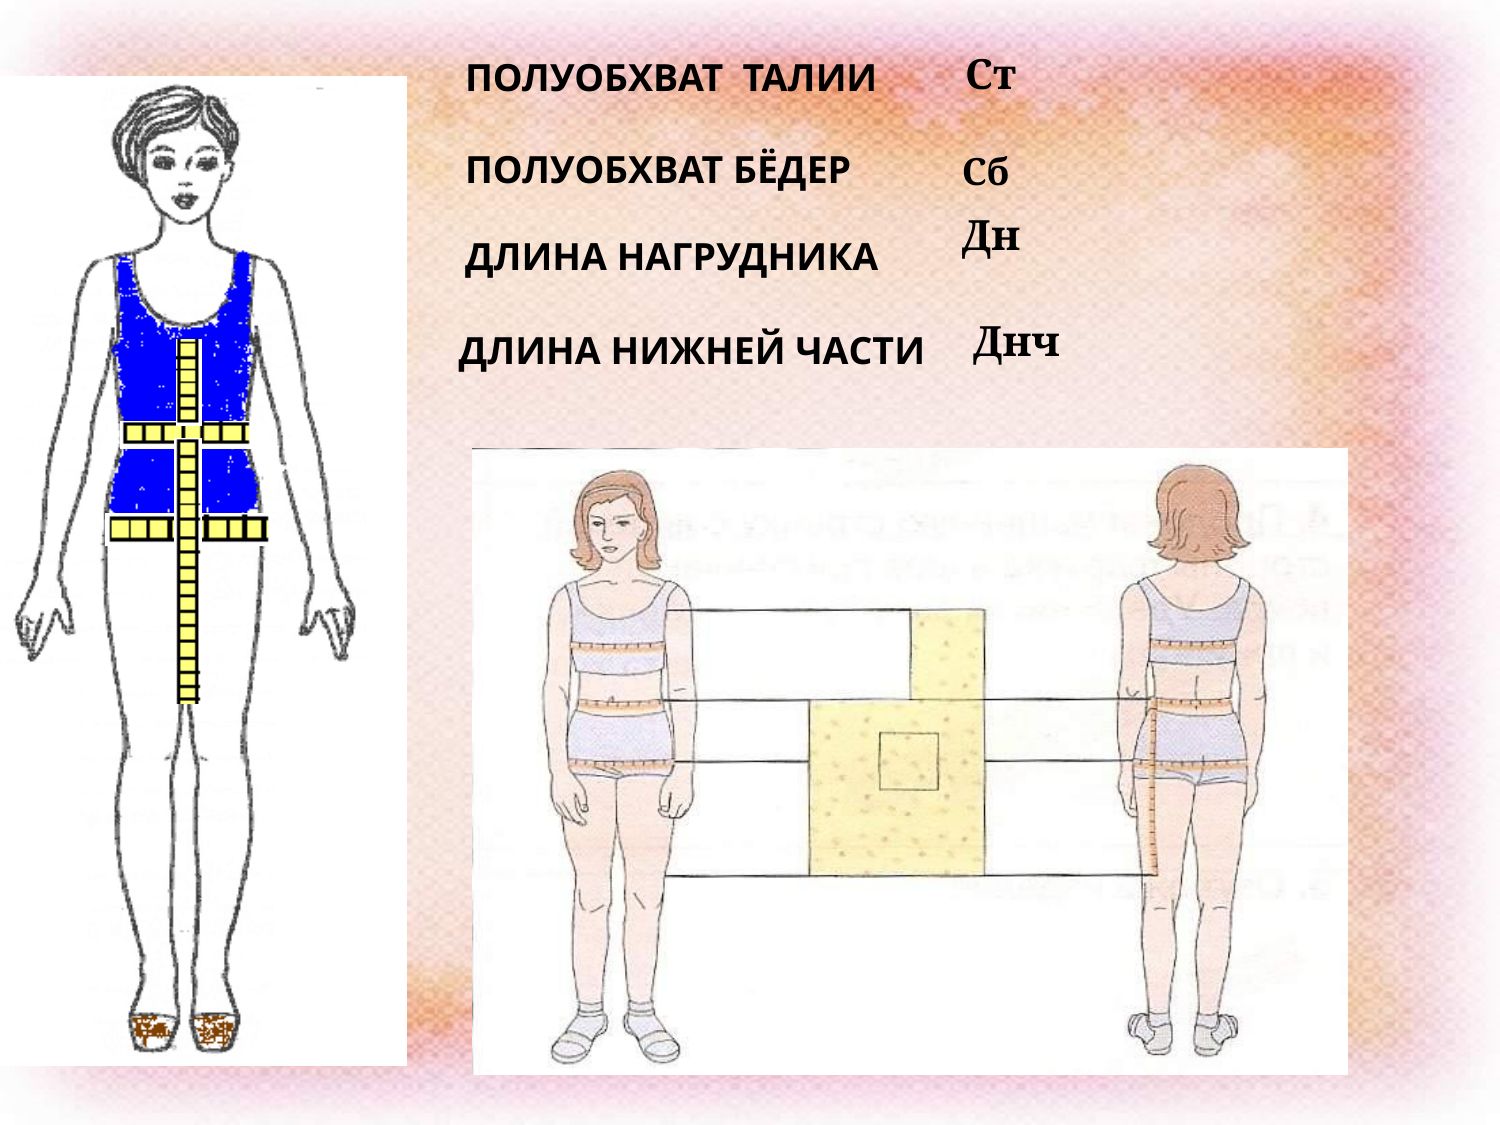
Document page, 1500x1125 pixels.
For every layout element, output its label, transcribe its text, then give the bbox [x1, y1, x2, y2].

text_box ПОЛУОБХВАТ ТАЛИИ [450, 46, 1175, 107]
text_box Ст [949, 40, 1175, 106]
text_box Днч [949, 306, 1088, 373]
text_box ПОЛУОБХВАТ БЁДЕР [449, 138, 975, 199]
text_box Дн [938, 201, 1076, 268]
picture [0, 0, 1500, 1125]
text_box Сб [938, 140, 1076, 201]
text_box ДЛИНА НАГРУДНИКА [450, 224, 1000, 286]
text_box ДЛИНА НИЖНЕЙ ЧАСТИ [443, 319, 982, 380]
